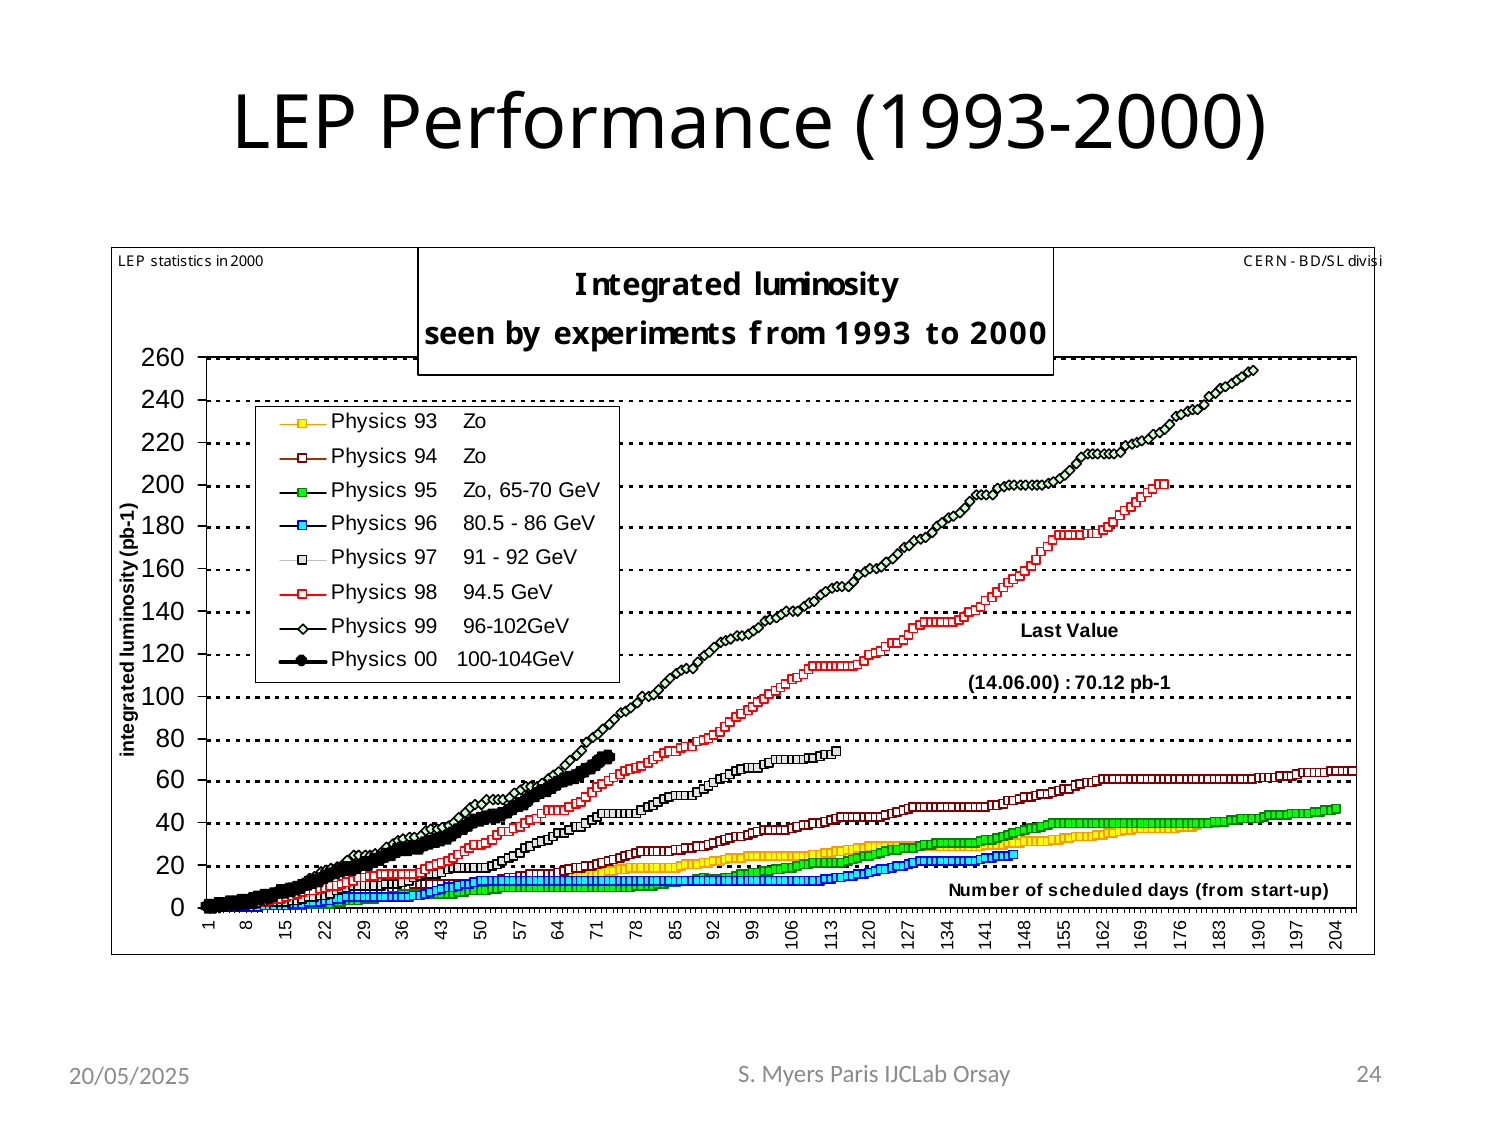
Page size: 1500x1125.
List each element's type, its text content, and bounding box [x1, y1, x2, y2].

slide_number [53, 1046, 253, 1103]
footer S. Myers Paris IJCLab Orsay [714, 1042, 1035, 1103]
title LEP Performance (1993-2000) [103, 59, 1397, 190]
slide_number 24 [1301, 1042, 1397, 1103]
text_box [103, 239, 1385, 962]
